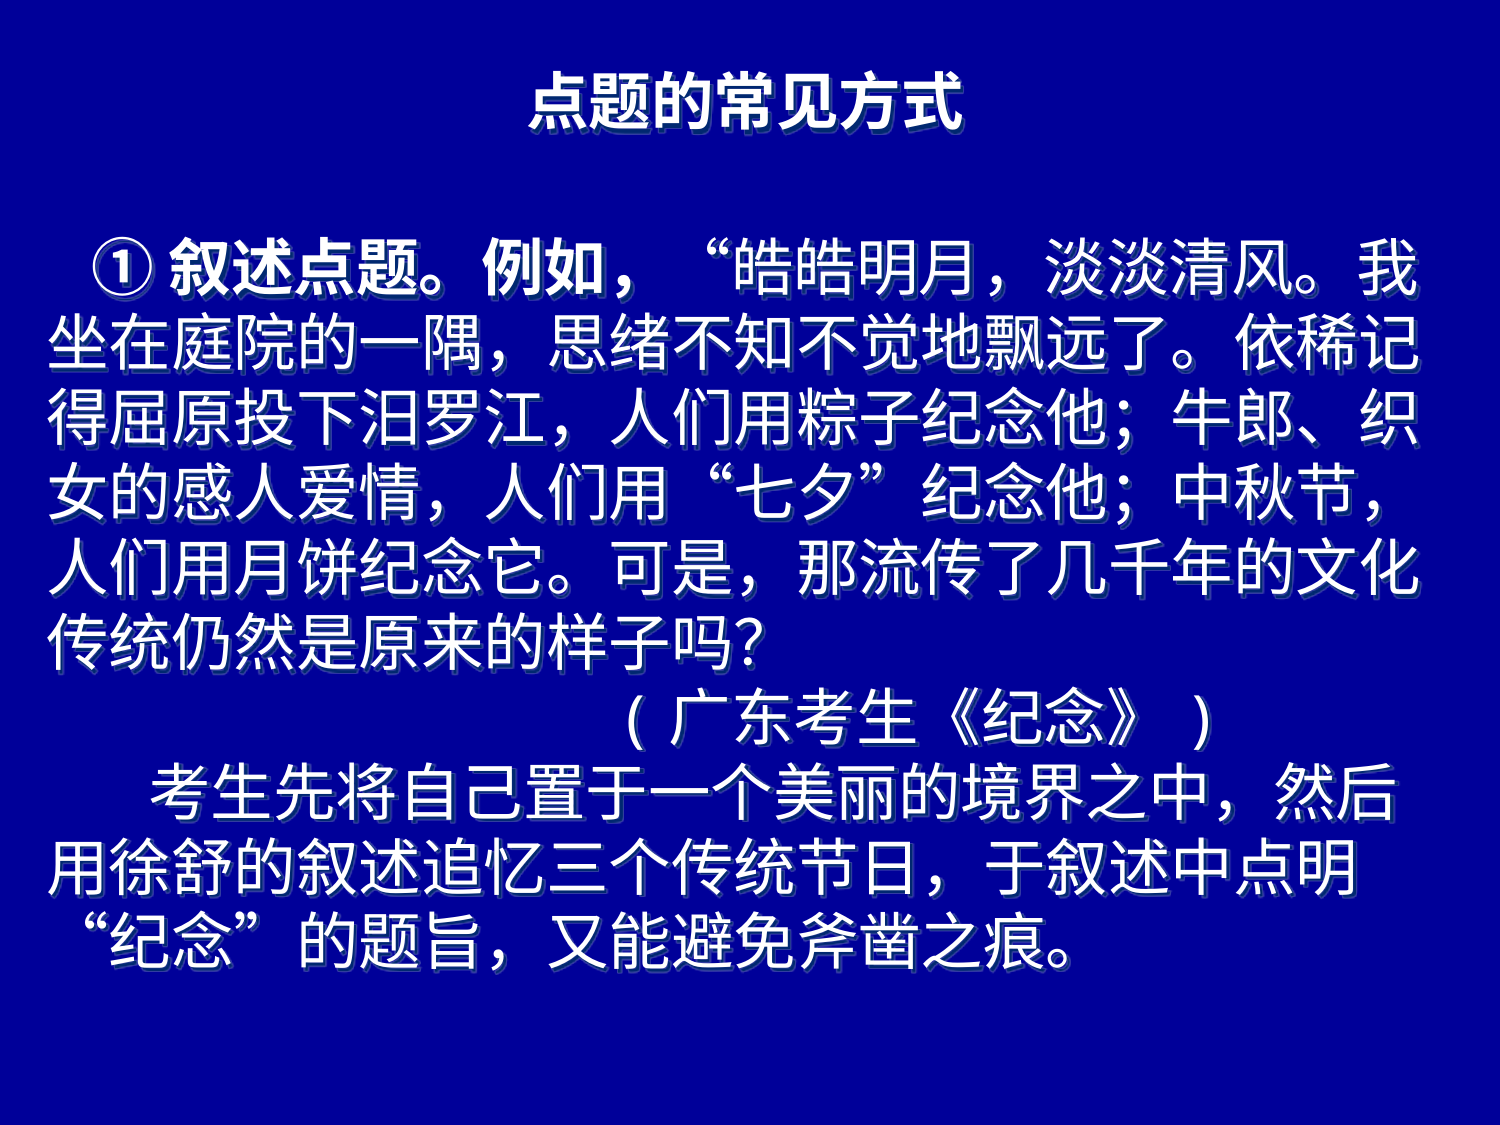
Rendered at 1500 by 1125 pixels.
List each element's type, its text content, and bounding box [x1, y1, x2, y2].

text_box ①叙述点题。例如，“皓皓明月，淡淡清风。我坐在庭院的一隅，思绪不知不觉地飘远了。依稀记得屈原投下汨罗江，人们用粽子纪念他；牛郎、织女的感人爱情，人们用“七夕”纪念他；中秋节，人们用月饼纪念它。可是，那流传了几千年的文化传统仍然是原来的样子吗？ (广东考生《纪念》) 考生先将自己置于一个美丽的境界之中，然后用徐舒的叙述追忆三个传统节日，于叙述中点明“纪念”的题旨，又能避免斧凿之痕。 [31, 220, 1473, 985]
text_box 点题的常见方式 [511, 54, 994, 145]
